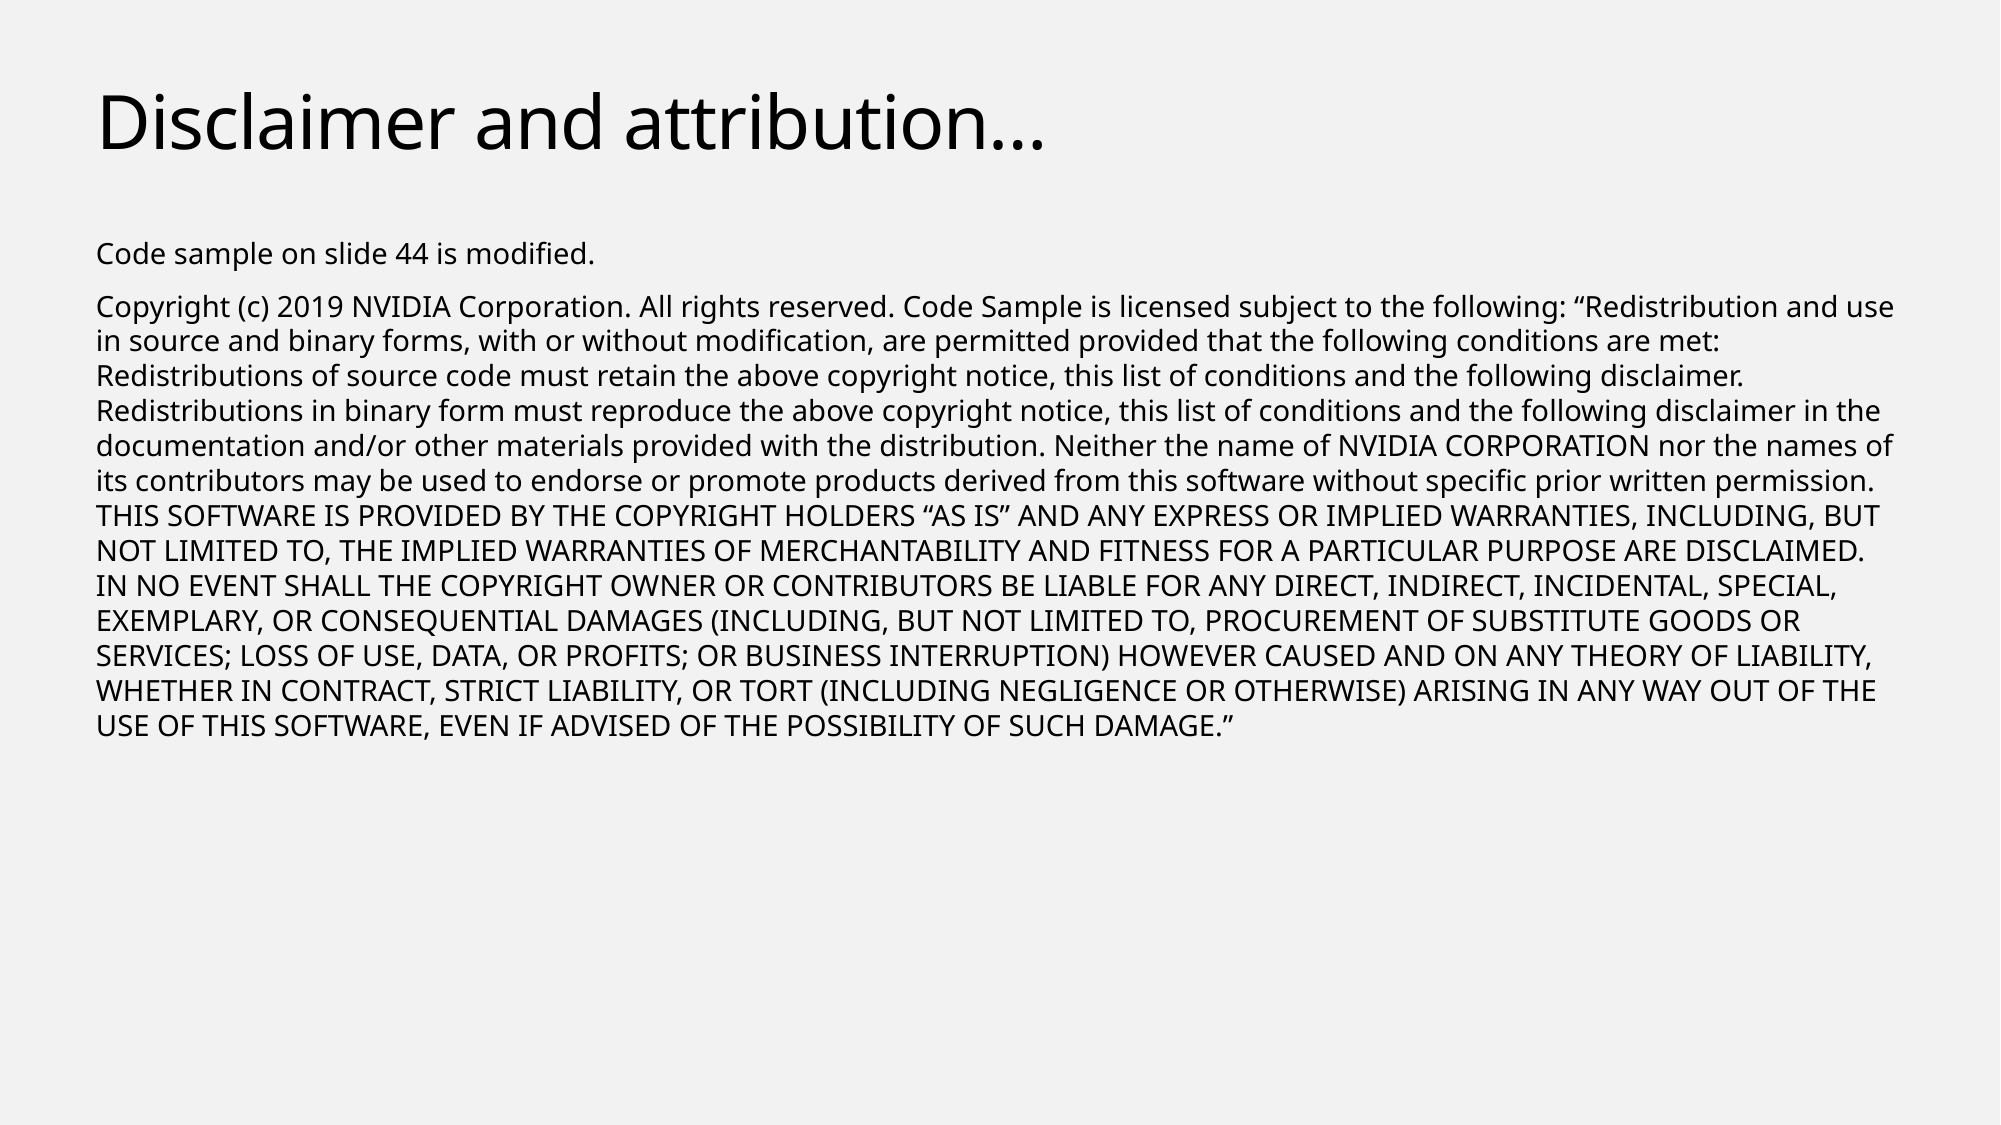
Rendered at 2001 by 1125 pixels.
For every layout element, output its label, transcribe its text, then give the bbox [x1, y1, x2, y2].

list Code sample on slide 44 is modified. Copyright (c) 2019 NVIDIA Corporation. All rights reserved. Code Sample is licensed subject to the following: “Redistribution and use in source and binary forms, with or without modification, are permitted provided that the following conditions are met: Redistributions of source code must retain the above copyright notice, this list of conditions and the following disclaimer. Redistributions in binary form must reproduce the above copyright notice, this list of conditions and the following disclaimer in the documentation and/or other materials provided with the distribution. Neither the name of NVIDIA CORPORATION nor the names of its contributors may be used to endorse or promote products derived from this software without specific prior written permission. THIS SOFTWARE IS PROVIDED BY THE COPYRIGHT HOLDERS “AS IS” AND ANY EXPRESS OR IMPLIED WARRANTIES, INCLUDING, BUT NOT LIMITED TO, THE IMPLIED WARRANTIES OF MERCHANTABILITY AND FITNESS FOR A PARTICULAR PURPOSE ARE DISCLAIMED. IN NO EVENT SHALL THE COPYRIGHT OWNER OR CONTRIBUTORS BE LIABLE FOR ANY DIRECT, INDIRECT, INCIDENTAL, SPECIAL, EXEMPLARY, OR CONSEQUENTIAL DAMAGES (INCLUDING, BUT NOT LIMITED TO, PROCUREMENT OF SUBSTITUTE GOODS OR SERVICES; LOSS OF USE, DATA, OR PROFITS; OR BUSINESS INTERRUPTION) HOWEVER CAUSED AND ON ANY THEORY OF LIABILITY, WHETHER IN CONTRACT, STRICT LIABILITY, OR TORT (INCLUDING NEGLIGENCE OR OTHERWISE) ARISING IN ANY WAY OUT OF THE USE OF THIS SOFTWARE, EVEN IF ADVISED OF THE POSSIBILITY OF SUCH DAMAGE.” [95, 235, 1904, 747]
title Disclaimer and attribution… [96, 75, 1904, 166]
